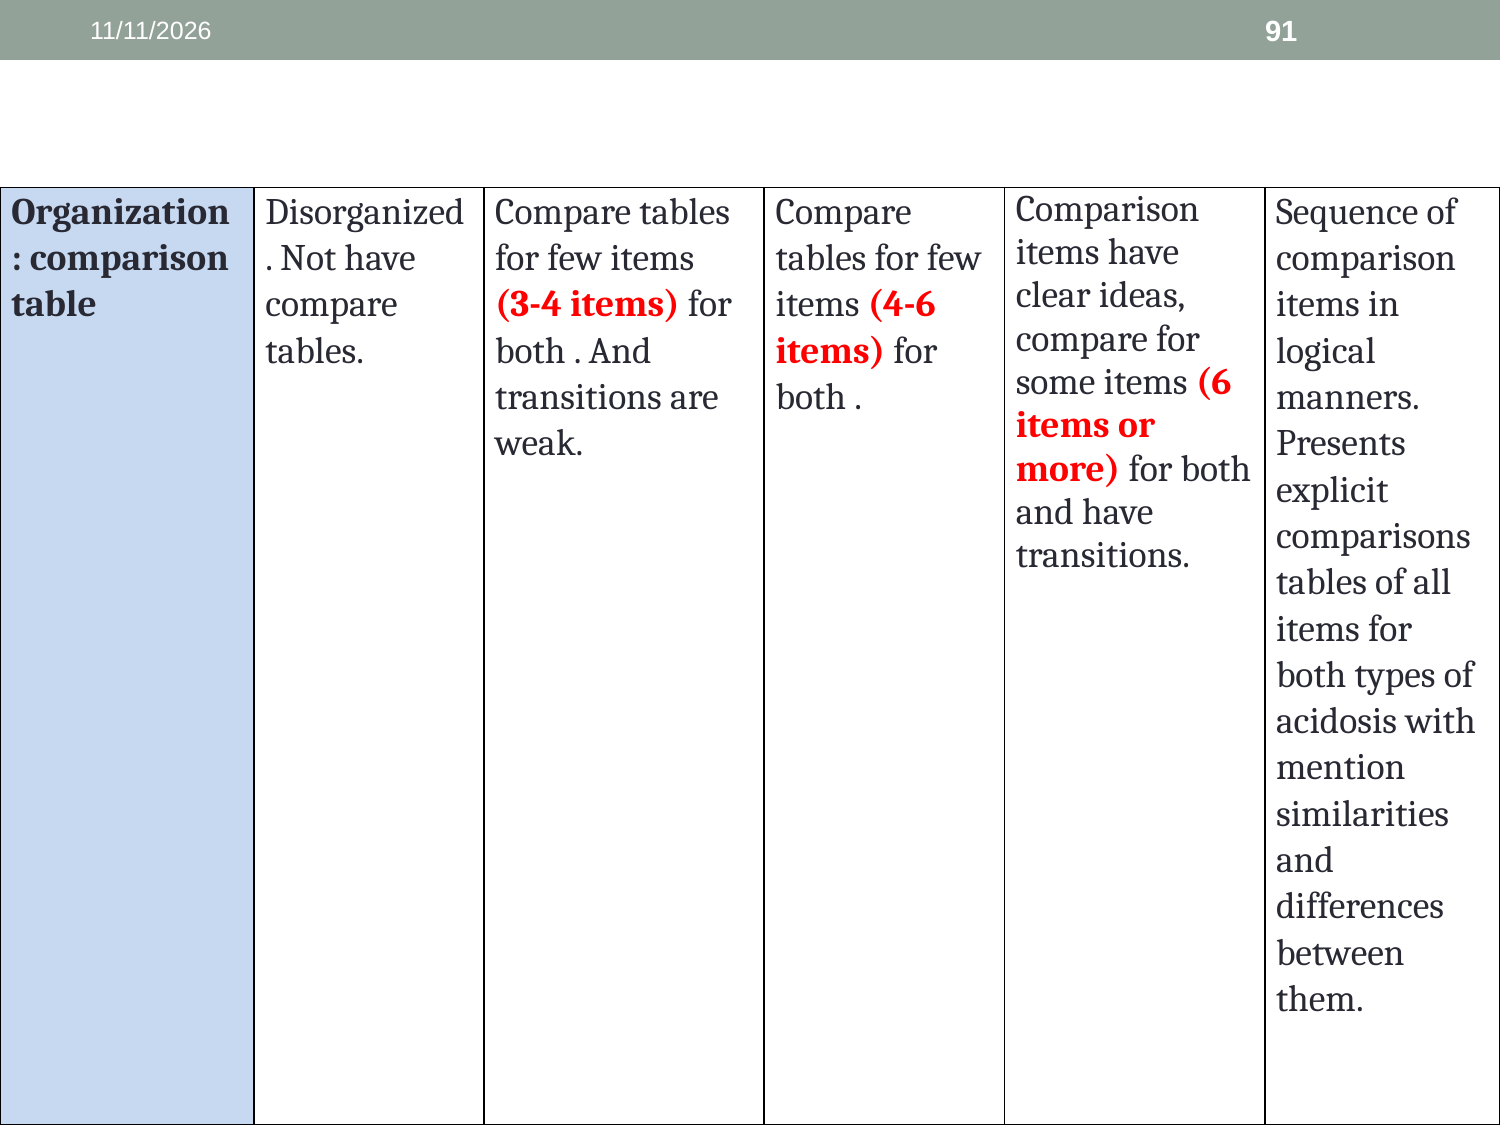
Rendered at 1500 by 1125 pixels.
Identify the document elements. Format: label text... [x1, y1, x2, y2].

table_header Comparison items have clear ideas, compare for some items (6 items or more) for both and have transitions. [1005, 188, 1264, 1124]
table_header Organization: comparison table [1, 188, 253, 1124]
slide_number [75, 3, 550, 57]
table_header Sequence of comparison items in logical manners. Presents explicit comparisons tables of all items for both types of acidosis with mention similarities and differences between them. [1266, 188, 1499, 1124]
slide_number 91 [1250, 3, 1425, 57]
table_header Compare tables for few items (3-4 items) for both . And transitions are weak. [485, 188, 763, 1124]
table_header Disorganized. Not have compare tables. [255, 188, 483, 1124]
table_header Compare tables for few items (4-6 items) for both . [765, 188, 1004, 1124]
